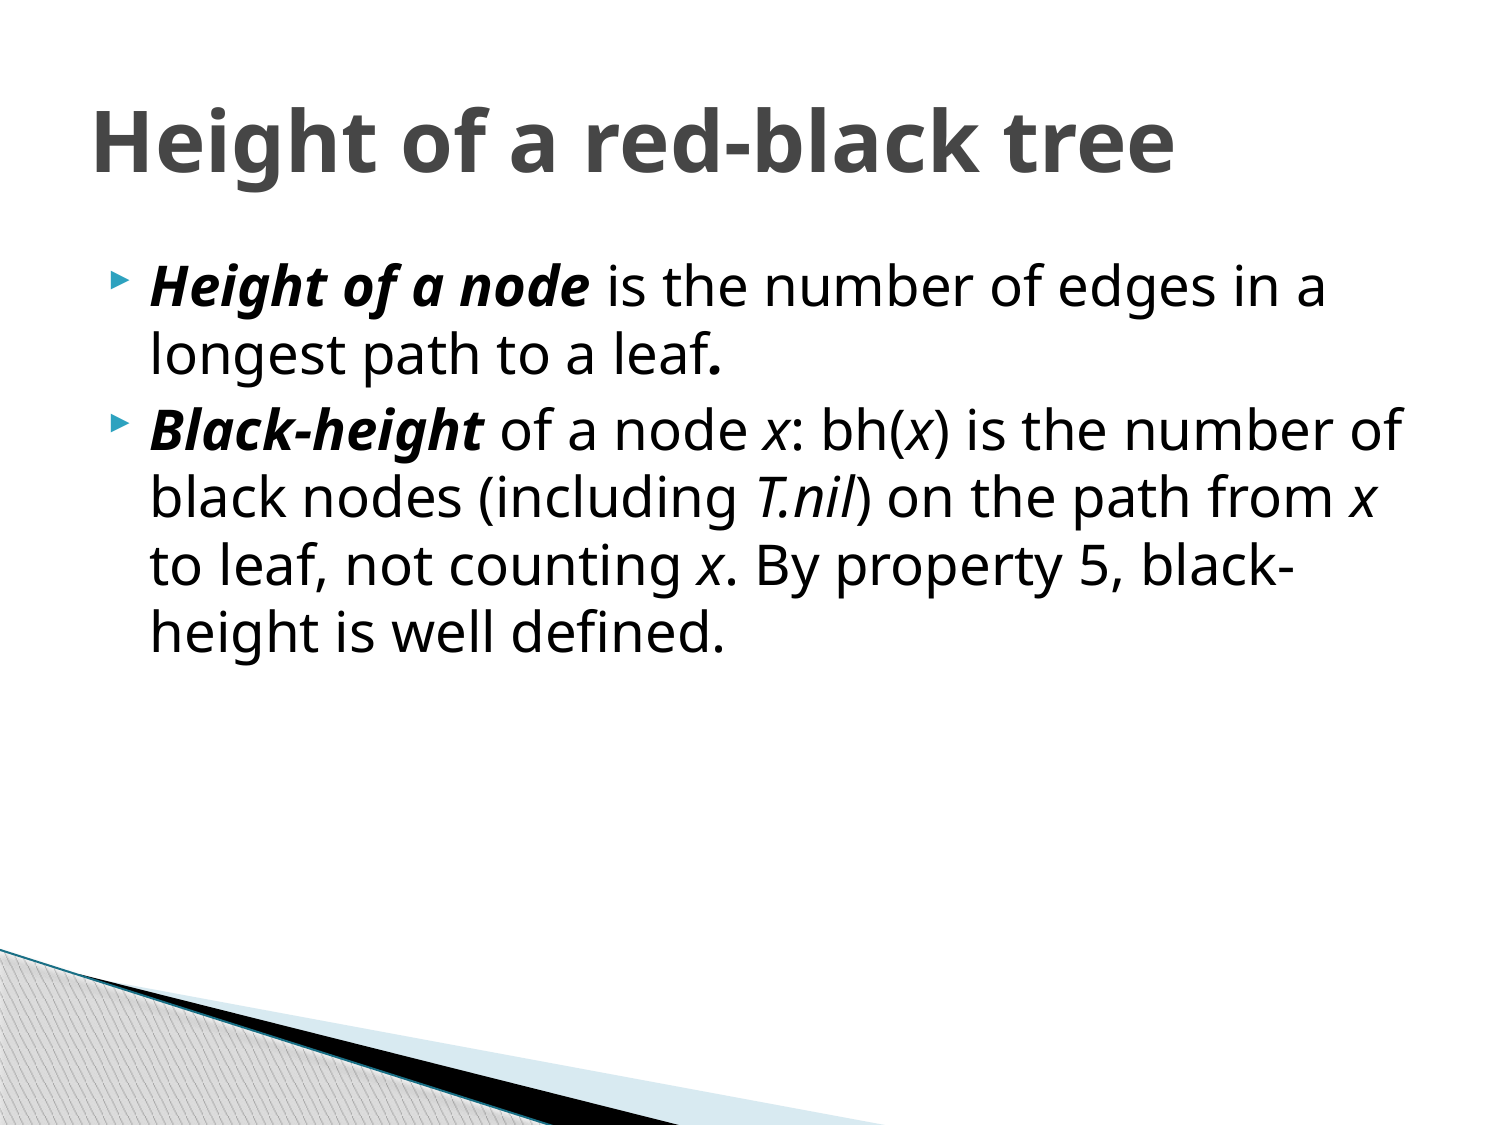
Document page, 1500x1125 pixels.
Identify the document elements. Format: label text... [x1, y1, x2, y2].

list Height of a node is the number of edges in a longest path to a leaf. Black-height of a node x: bh(x) is the number of black nodes (including T.nil) on the path from x to leaf, not counting x. By property 5, black-height is well defined. [75, 243, 1425, 986]
title Height of a red-black tree [75, 45, 1425, 233]
